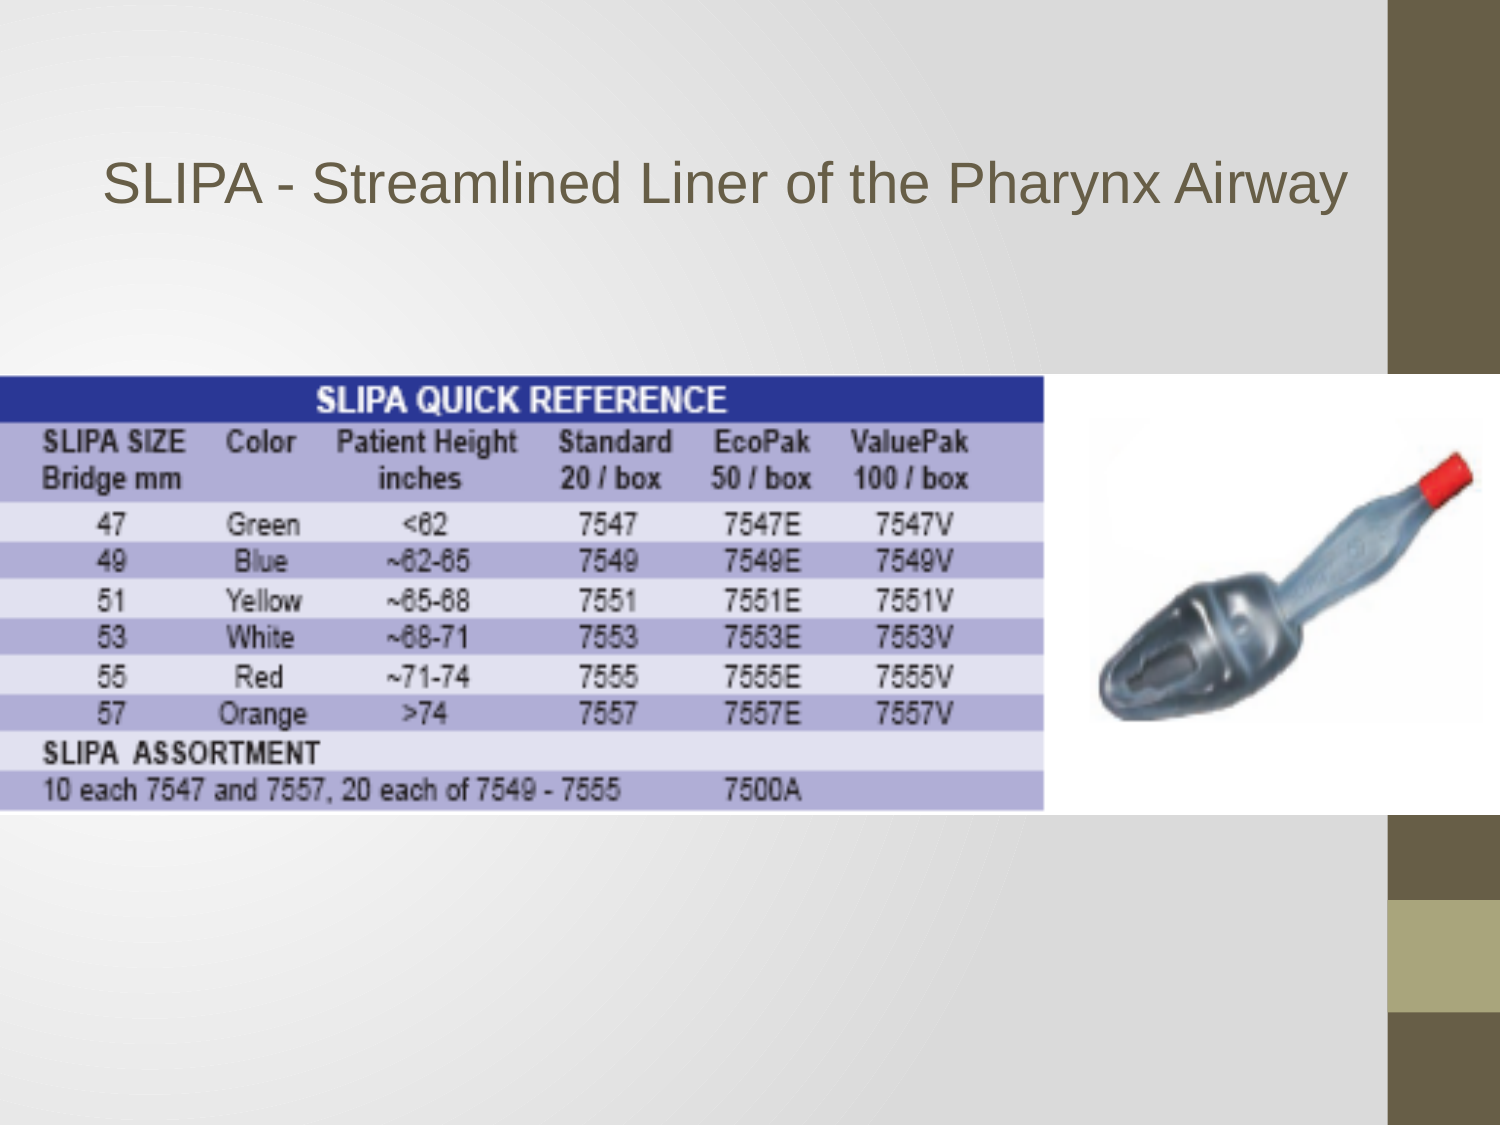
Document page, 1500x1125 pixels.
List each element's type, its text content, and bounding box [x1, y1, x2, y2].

picture [0, 374, 1500, 816]
text_box SLIPA - Streamlined Liner of the Pharynx Airway [87, 137, 1400, 223]
